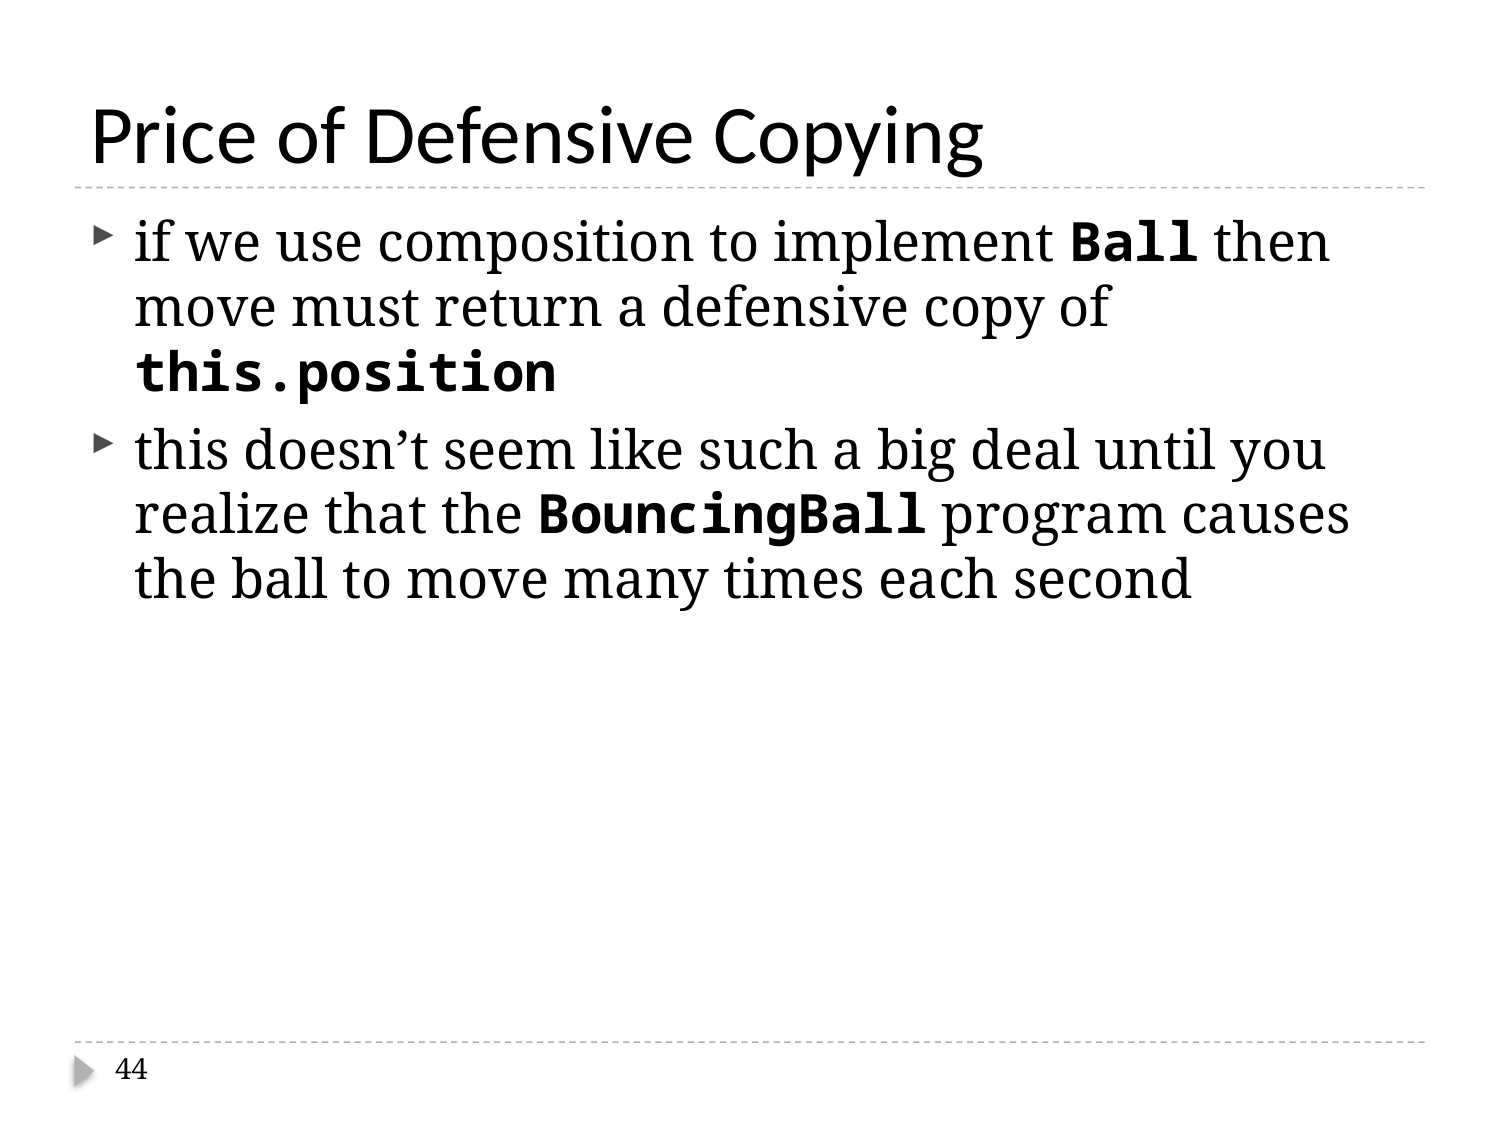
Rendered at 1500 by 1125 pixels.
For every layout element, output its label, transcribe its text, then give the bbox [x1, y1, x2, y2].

slide_number 44 [100, 1042, 426, 1103]
title Price of Defensive Copying [74, 24, 1426, 188]
list if we use composition to implement Ball then move must return a defensive copy of this.position this doesn’t seem like such a big deal until you realize that the BouncingBall program causes the ball to move many times each second [74, 199, 1426, 1011]
